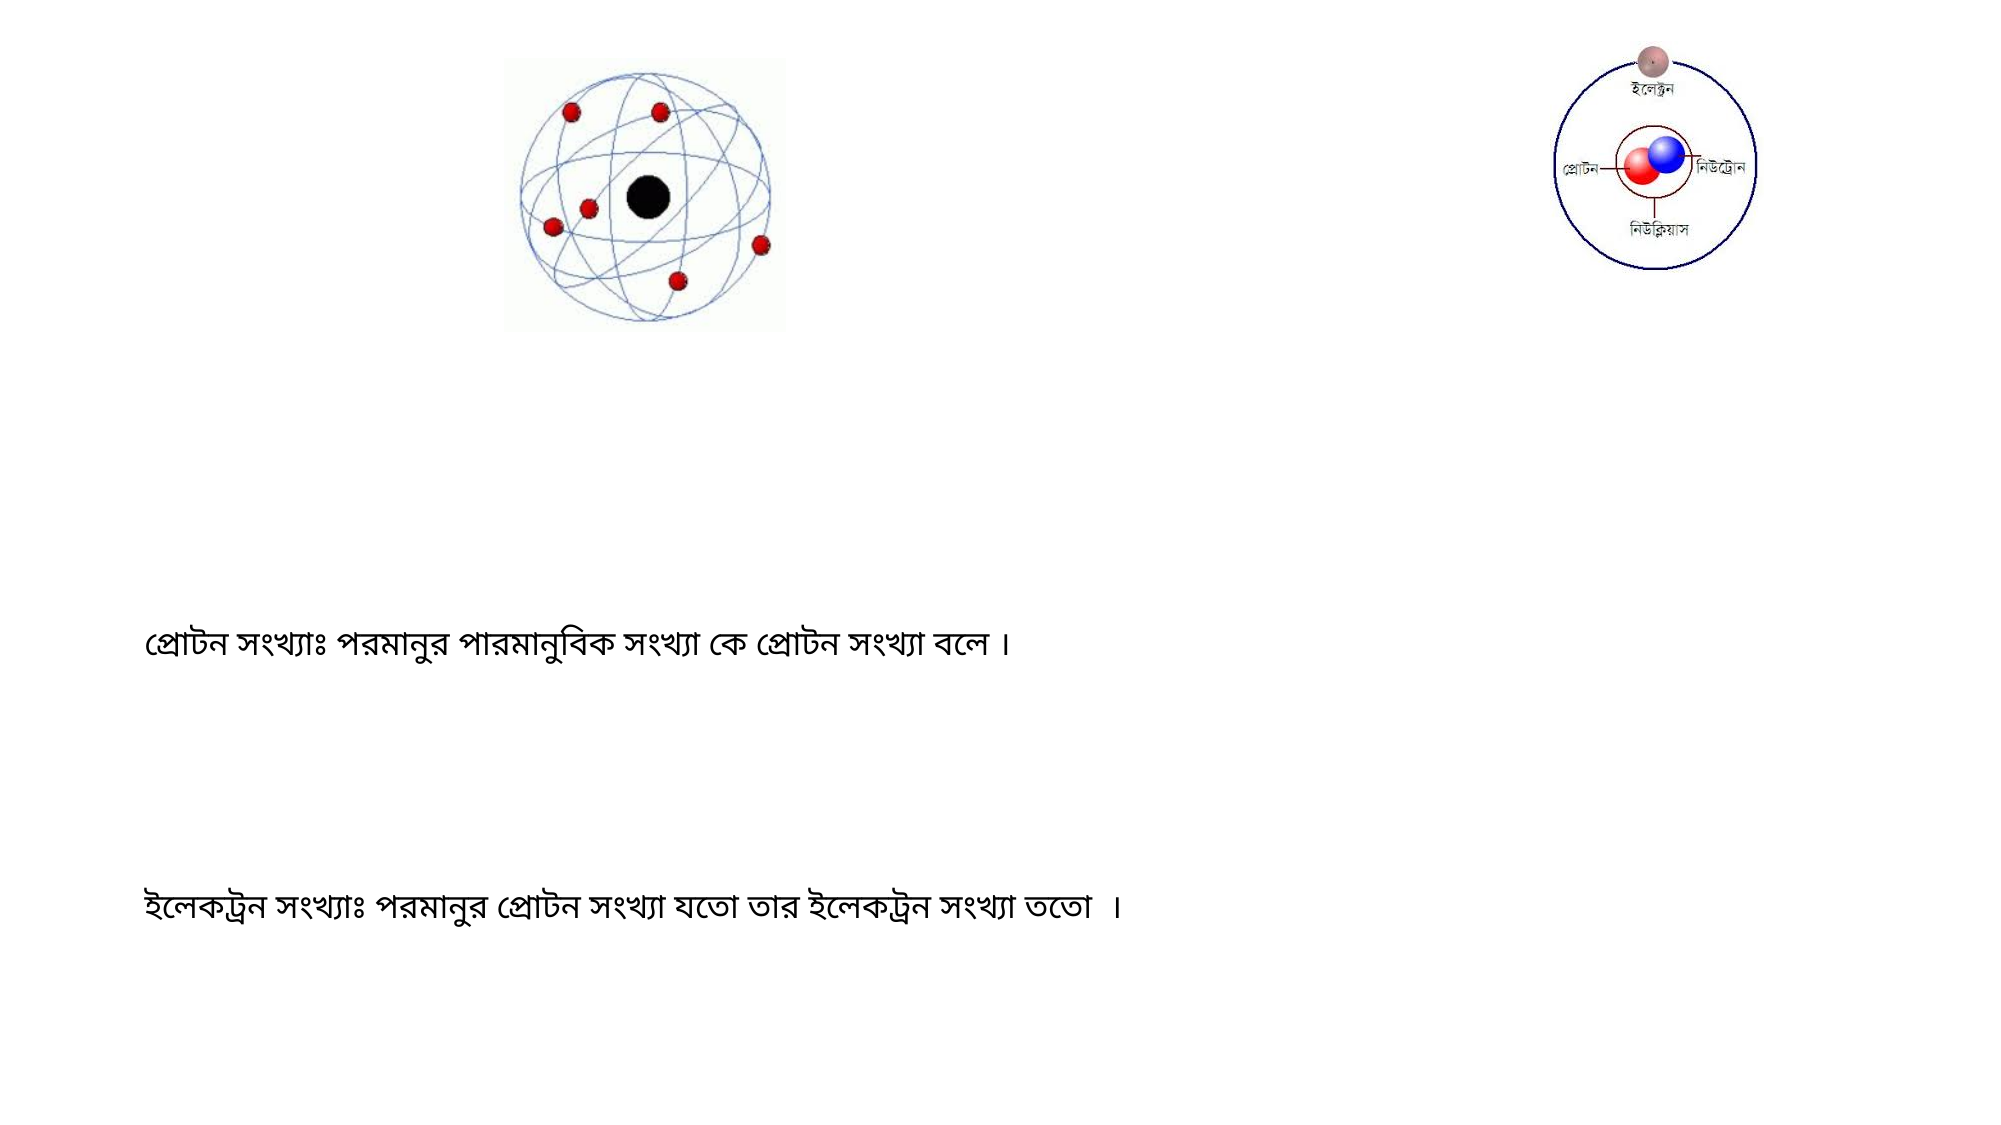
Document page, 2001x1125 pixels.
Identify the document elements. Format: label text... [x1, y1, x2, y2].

text_box ইলেকট্রন সংখ্যাঃ পরমানুর প্রোটন সংখ্যা যতো তার ইলেকট্রন সংখ্যা ততো । [129, 797, 1715, 933]
picture [504, 58, 786, 332]
picture [1550, 41, 1764, 275]
text_box প্রোটন সংখ্যাঃ পরমানুর পারমানুবিক সংখ্যা কে প্রোটন সংখ্যা বলে । [129, 535, 1673, 670]
